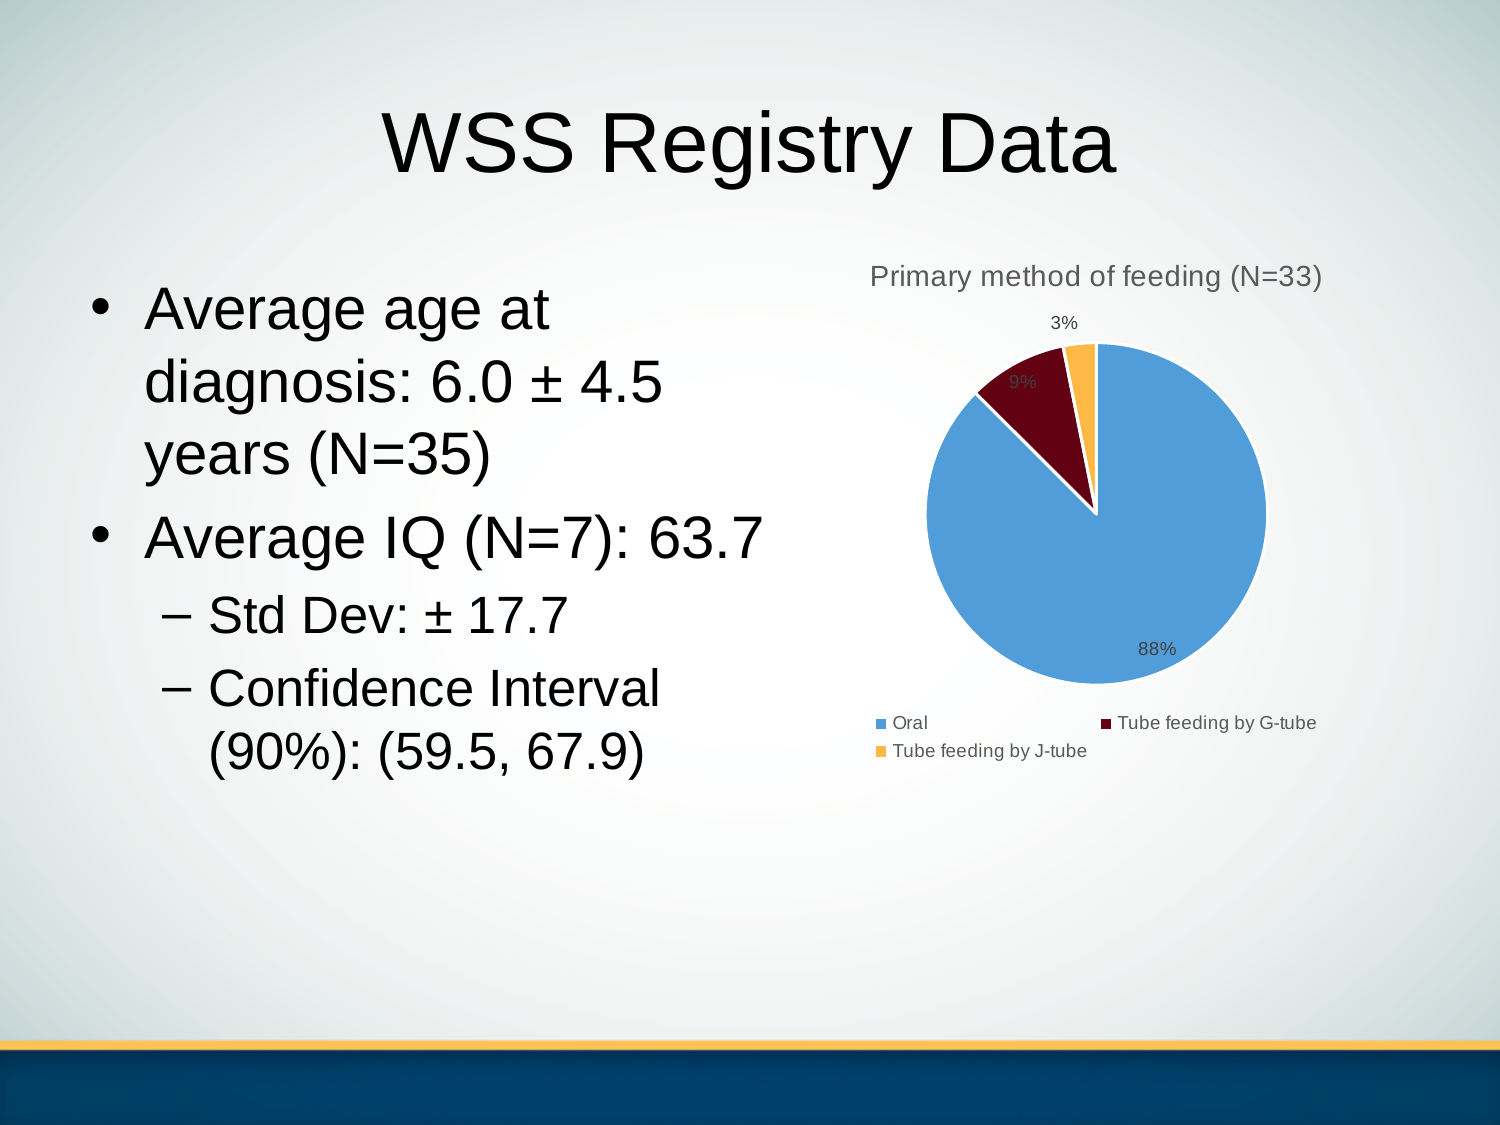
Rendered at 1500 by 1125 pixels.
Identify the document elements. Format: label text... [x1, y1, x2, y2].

chart [749, 232, 1444, 769]
title WSS Registry Data [75, 45, 1425, 233]
picture [0, 0, 1500, 1125]
list Average age at diagnosis: 6.0 ± 4.5 years (N=35) Average IQ (N=7): 63.7 Std Dev: ± 17.7 Confidence Interval (90%): (59.5, 67.9) [75, 262, 789, 1005]
